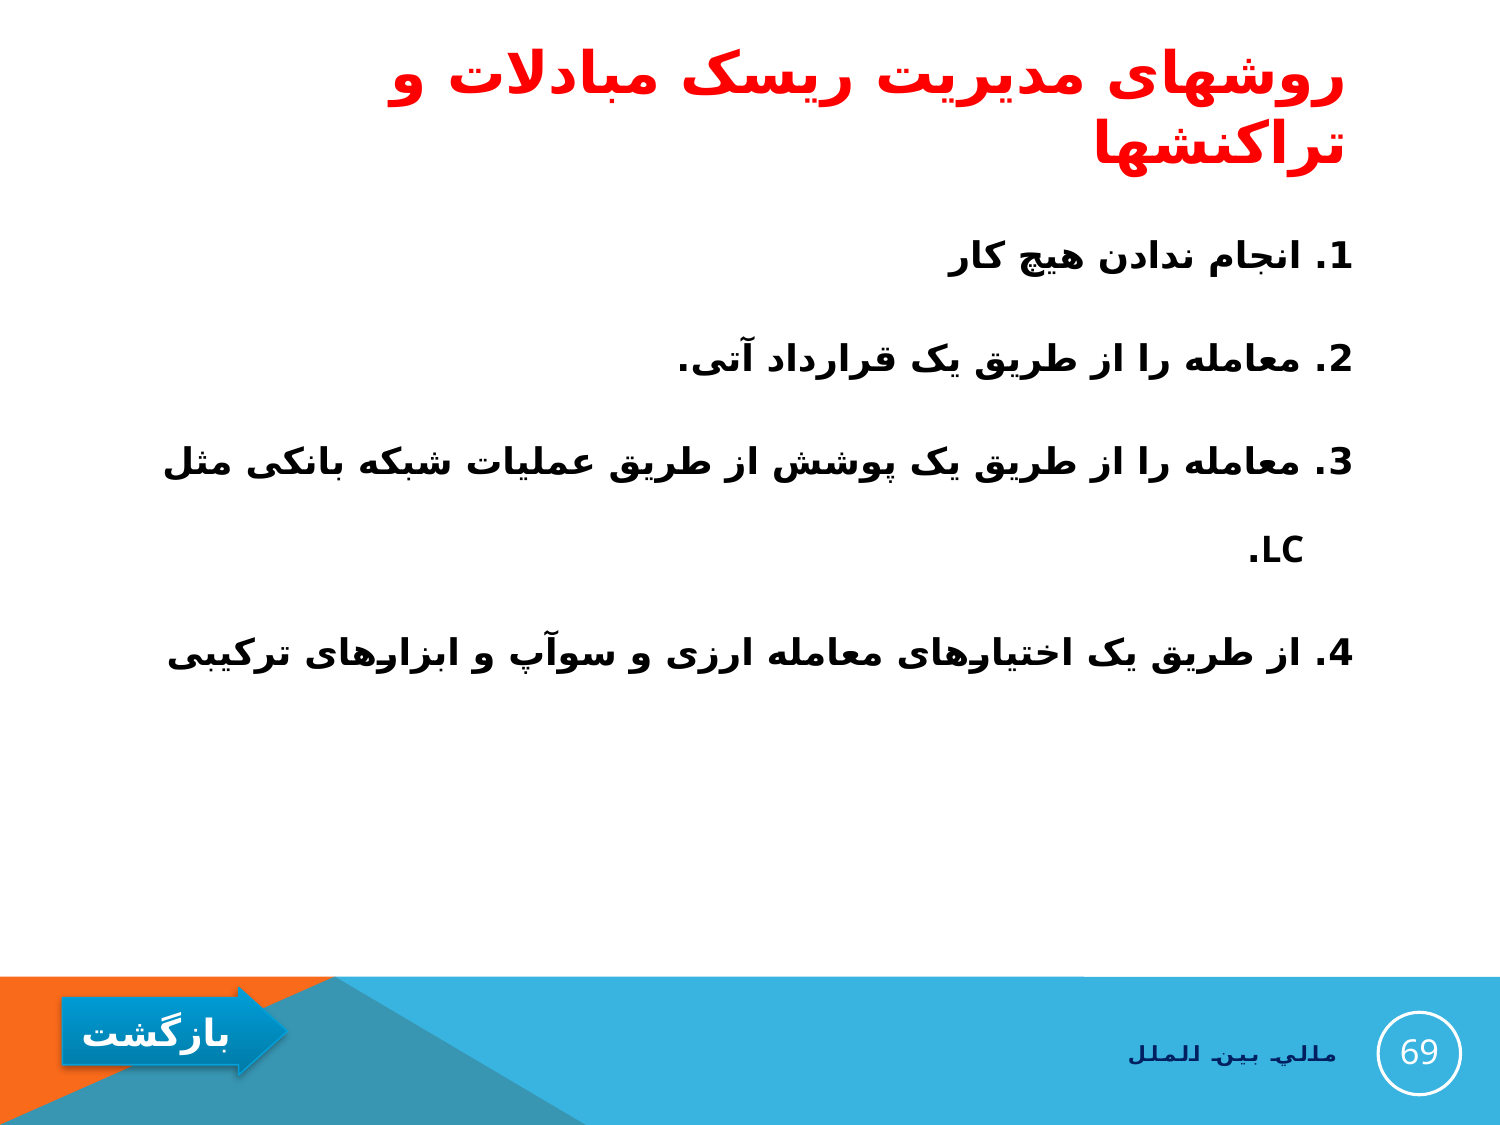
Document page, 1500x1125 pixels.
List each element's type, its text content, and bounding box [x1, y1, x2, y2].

title روشهای مدیریت ریسک مبادلات و تراکنشها [225, 59, 1363, 150]
list 1. انجام ندادن هیچ کار 2. معامله را از طریق یک قرارداد آتی. 3. معامله را از طریق یک پوشش از طریق عملیات شبکه بانکی مثل LC. 4. از طریق یک اختیارهای معامله ارزی و سوآپ و ابزارهای ترکیبی [135, 180, 1369, 768]
footer مالي بين الملل [577, 1031, 1352, 1076]
slide_number 69 [1376, 1010, 1463, 1097]
